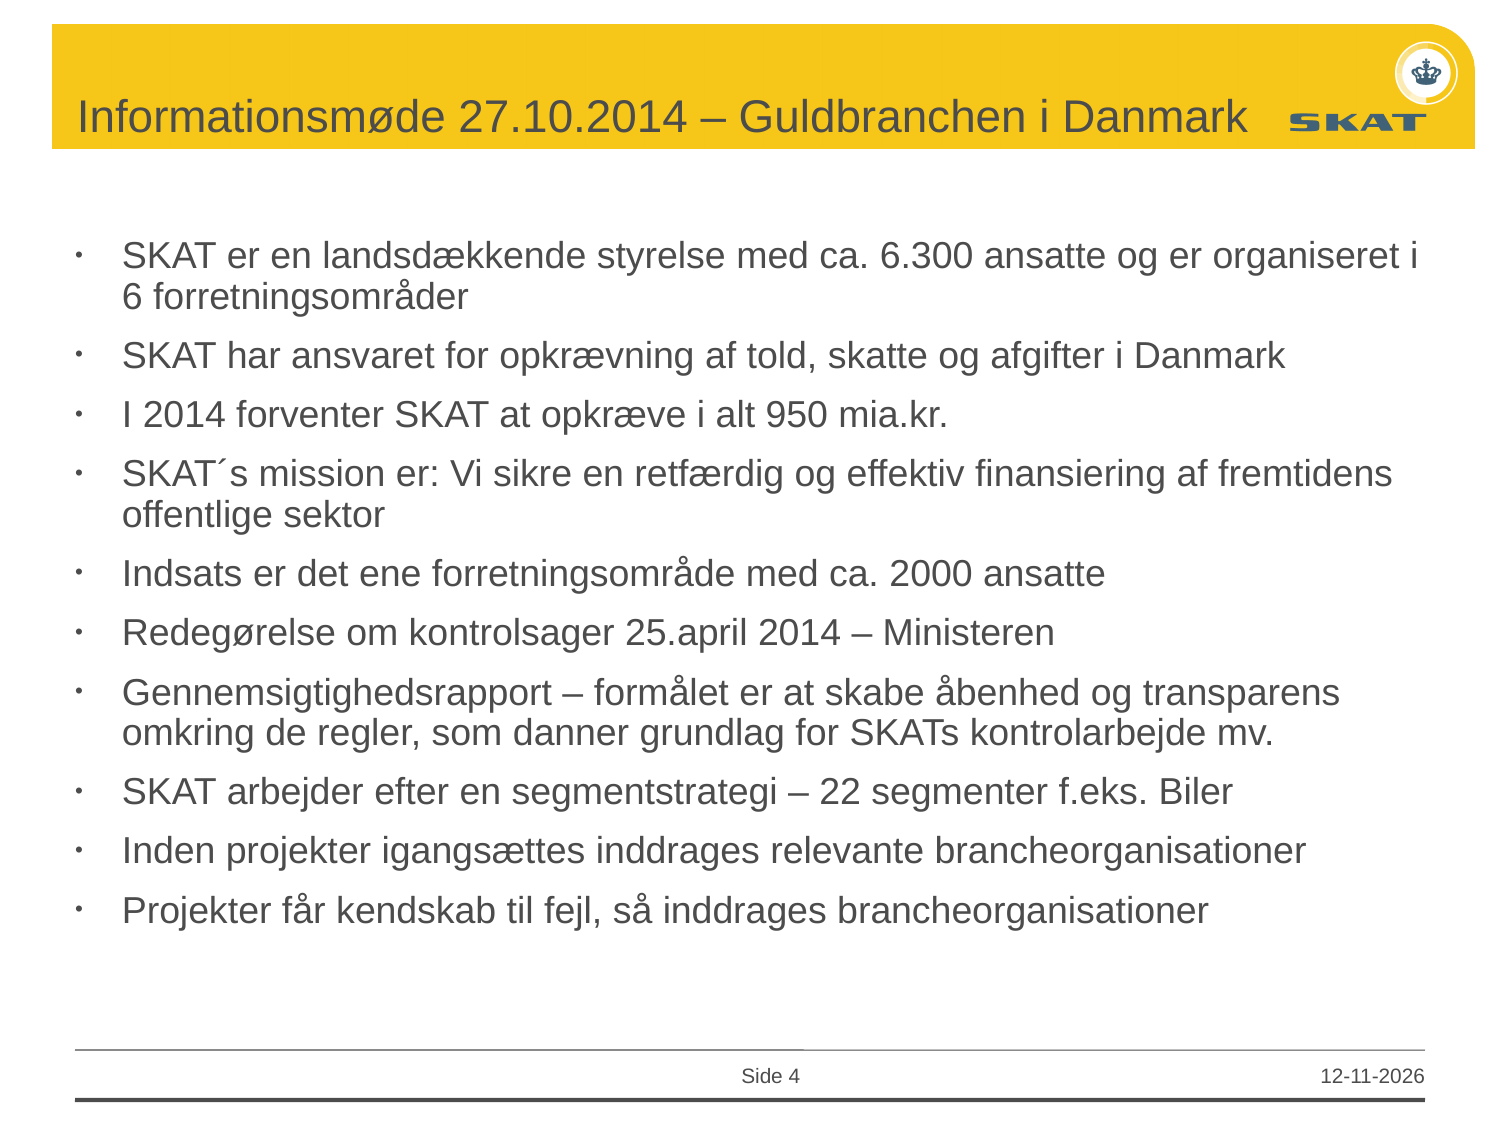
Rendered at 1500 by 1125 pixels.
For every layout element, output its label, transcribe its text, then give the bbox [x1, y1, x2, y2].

title Informationsmøde 27.10.2014 – Guldbranchen i Danmark [76, 66, 1427, 142]
list SKAT er en landsdækkende styrelse med ca. 6.300 ansatte og er organiseret i 6 forretningsområder SKAT har ansvaret for opkrævning af told, skatte og afgifter i Danmark I 2014 forventer SKAT at opkræve i alt 950 mia.kr. SKAT´s mission er: Vi sikre en retfærdig og effektiv finansiering af fremtidens offentlige sektor Indsats er det ene forretningsområde med ca. 2000 ansatte Redegørelse om kontrolsager 25.april 2014 – Ministeren Gennemsigtighedsrapport – formålet er at skabe åbenhed og transparens omkring de regler, som danner grundlag for SKATs kontrolarbejde mv. SKAT arbejder efter en segmentstrategi – 22 segmenter f.eks. Biler Inden projekter igangsættes inddrages relevante brancheorganisationer Projekter får kendskab til fejl, så inddrages brancheorganisationer Trekantshandel ML § 46, stk. 1, nr. 1 (D.A.13.2.2.1) Installering eller montering ML § 46, stk. 1, nr. 2 (D.A.13.2.2.2) Visse ydelser fra udlandet ML § 46, stk. 1, nr. 3 (D.A.13.2.2.3) Gas og elektricitet ML § 46, stk. 1, nr. 5 (D.A.13.2.2.5) CO2-kvoter eller CO2-kreditter ML § 46, stk. 1, nr. 6 (D.A.13.2.2.6) [75, 172, 1421, 1028]
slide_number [1050, 1050, 1425, 1101]
slide_number Side 4 [637, 1050, 800, 1100]
picture [52, 24, 1475, 149]
